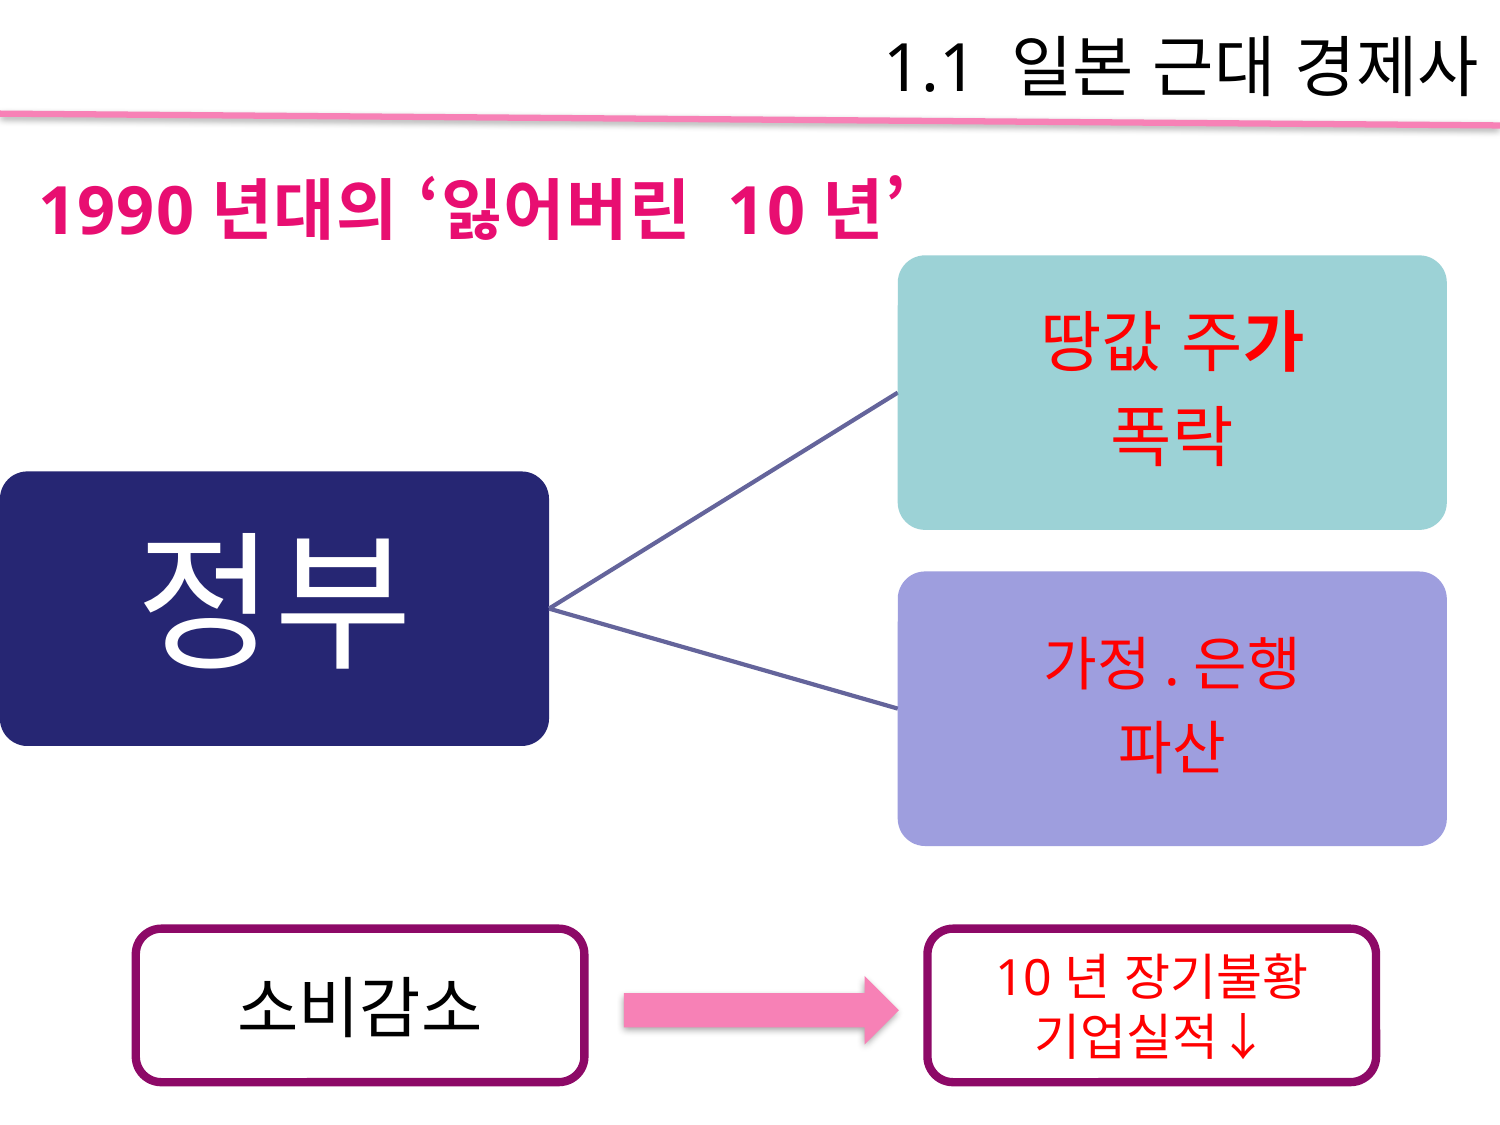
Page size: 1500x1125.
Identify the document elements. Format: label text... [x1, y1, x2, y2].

text_box 1990년대의 ‘잃어버린 10년’ [23, 160, 963, 253]
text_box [135, 928, 1377, 1083]
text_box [0, 17, 1500, 126]
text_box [0, 255, 1448, 847]
